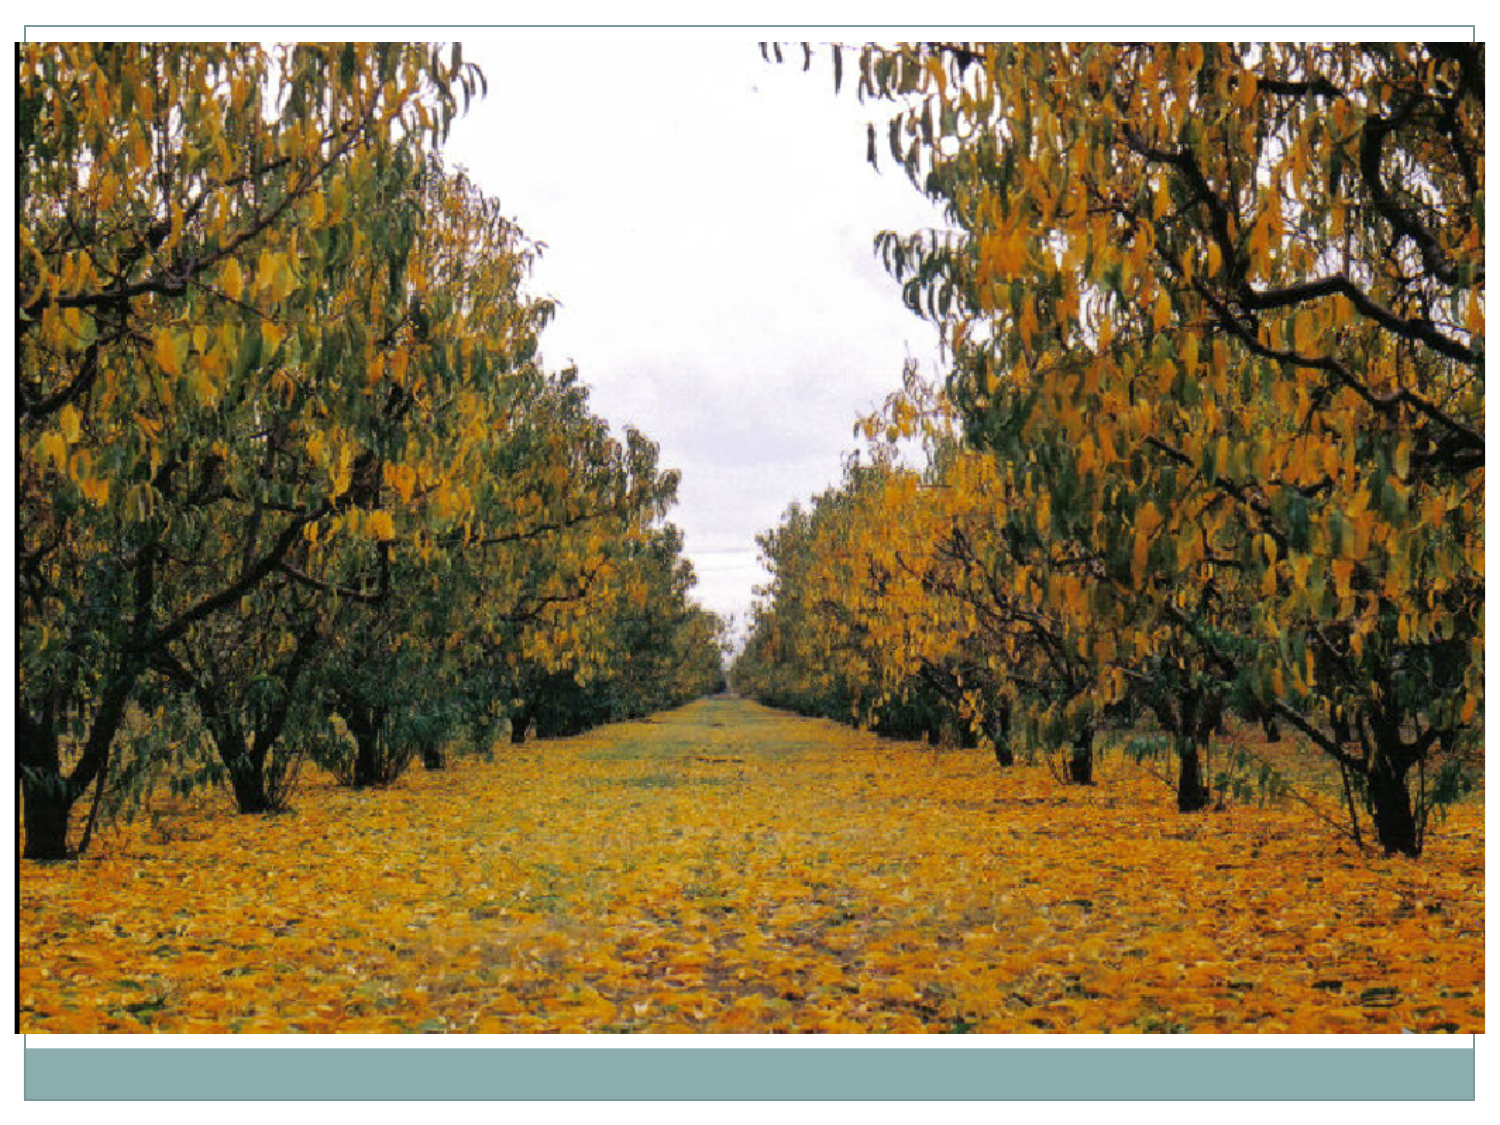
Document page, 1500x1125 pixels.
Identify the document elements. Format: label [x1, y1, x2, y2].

picture [14, 42, 1486, 1034]
